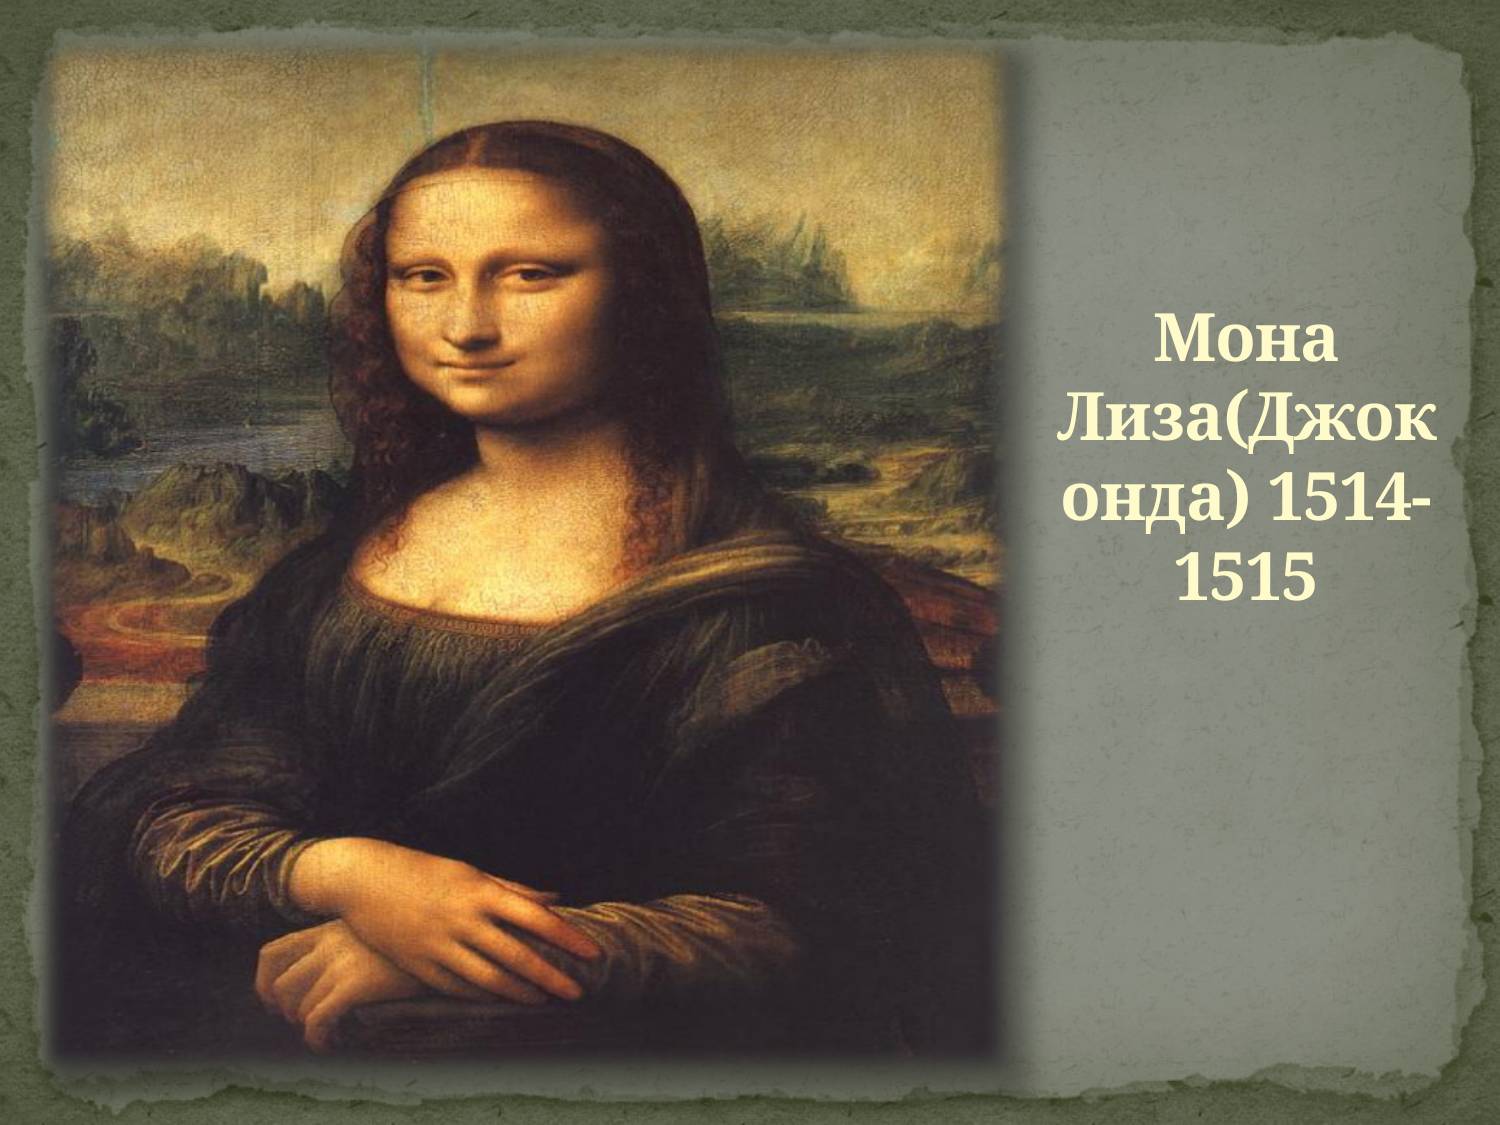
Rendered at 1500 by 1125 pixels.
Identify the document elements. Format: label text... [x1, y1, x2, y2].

title Мона Лиза(Джоконда) 1514-1515 [1045, 267, 1459, 622]
picture [31, 32, 1022, 1081]
